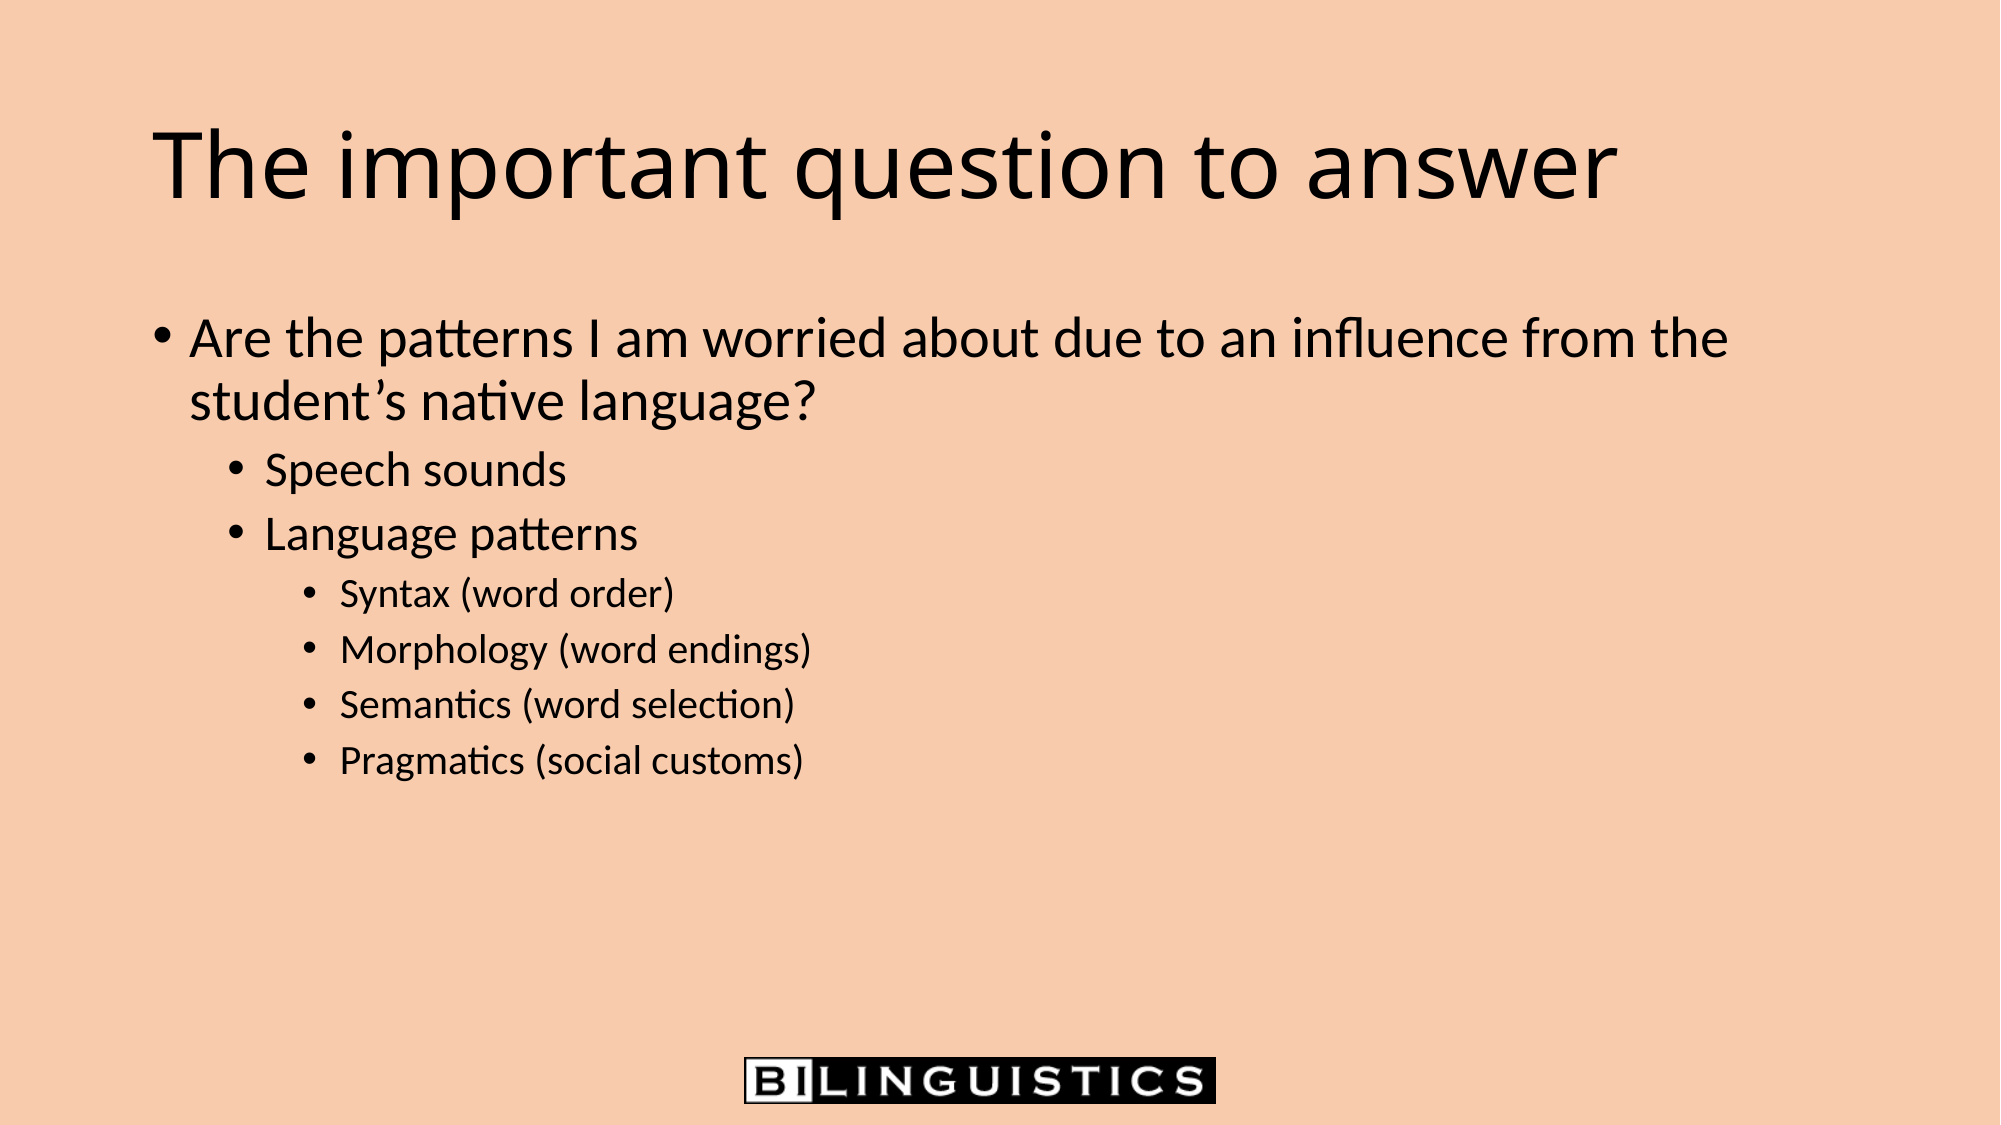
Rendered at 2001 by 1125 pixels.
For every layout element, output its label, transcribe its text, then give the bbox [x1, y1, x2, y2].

title The important question to answer [137, 59, 1863, 278]
picture [744, 1057, 1216, 1104]
list Are the patterns I am worried about due to an influence from the student’s native language? Speech sounds Language patterns Syntax (word order) Morphology (word endings) Semantics (word selection) Pragmatics (social customs) [137, 299, 1863, 1014]
